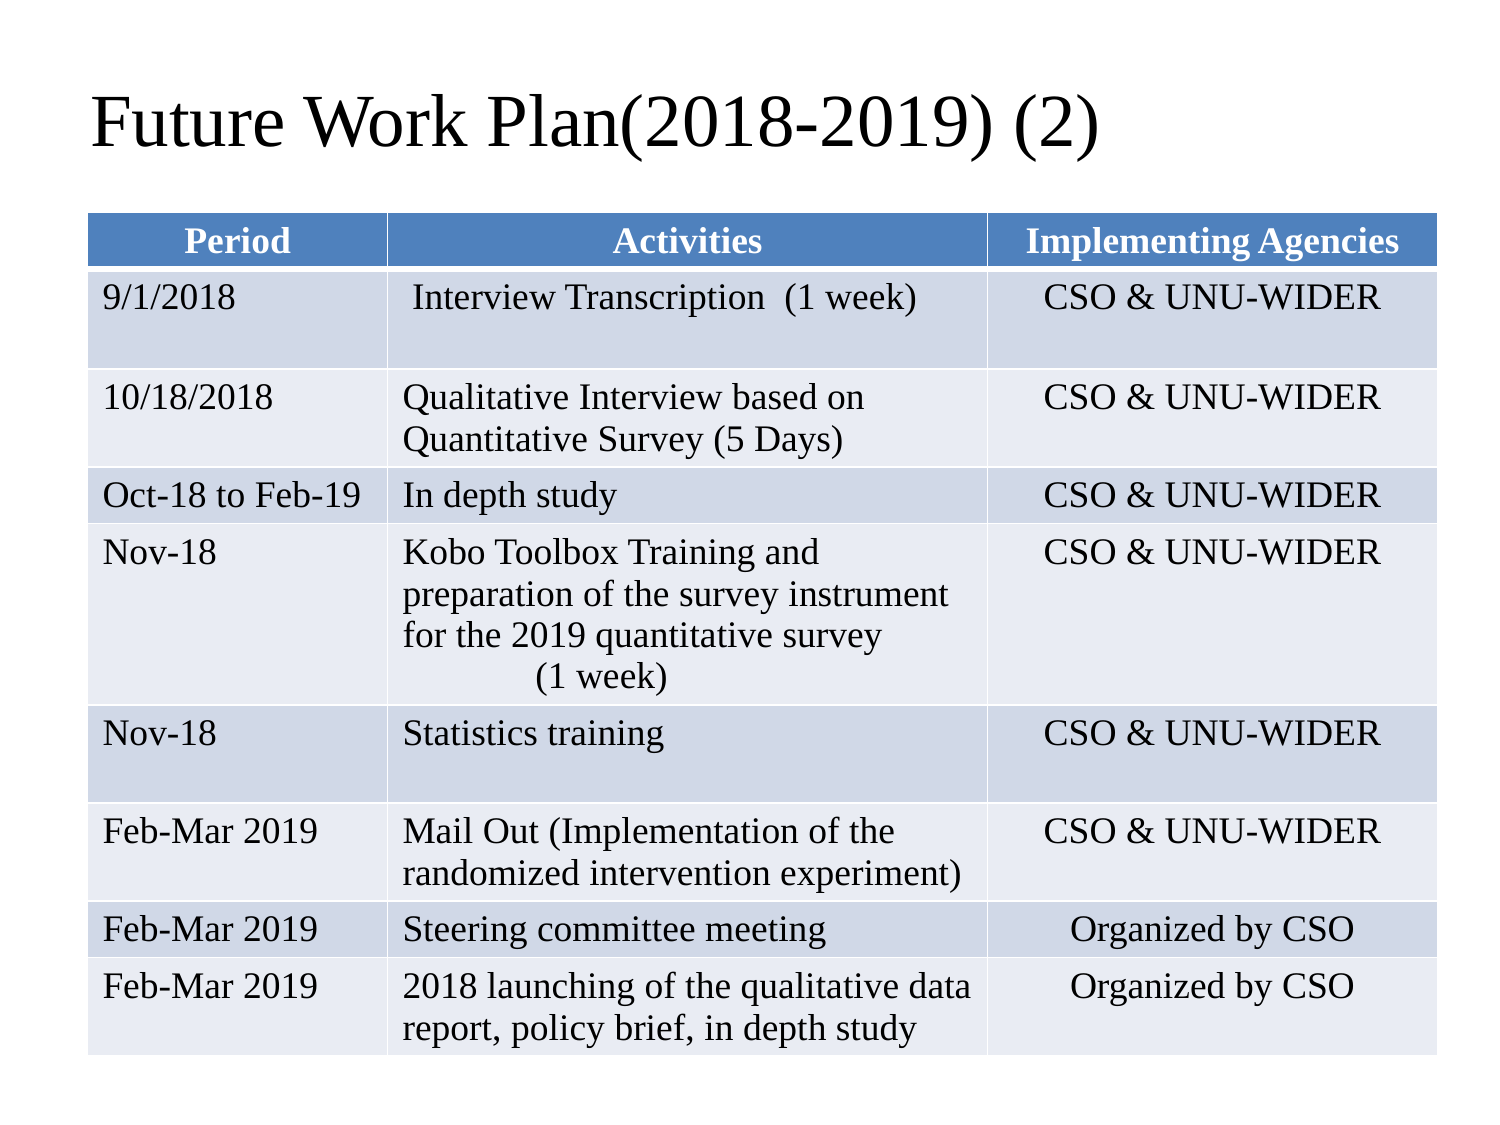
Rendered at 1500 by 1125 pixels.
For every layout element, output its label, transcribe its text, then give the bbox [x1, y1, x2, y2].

table_cell CSO & UNU-WIDER [988, 706, 1437, 802]
table_cell Feb-Mar 2019 [88, 804, 387, 900]
table_cell Statistics training [388, 706, 987, 802]
table_cell Mail Out (Implementation of the randomized intervention experiment) [388, 804, 987, 900]
table_cell 9/1/2018 [88, 272, 387, 368]
table_cell Feb-Mar 2019 [88, 902, 387, 957]
table_cell CSO & UNU-WIDER [988, 468, 1437, 523]
table_header Period [88, 213, 387, 266]
table_cell Nov-18 [88, 524, 387, 704]
table_cell 2018 launching of the qualitative data report, policy brief, in depth study [388, 958, 987, 1055]
table_cell CSO & UNU-WIDER [988, 370, 1437, 466]
table_cell Feb-Mar 2019 [88, 958, 387, 1055]
table_cell Interview Transcription (1 week) [388, 272, 987, 368]
table_header Activities [388, 213, 987, 266]
table_cell Oct-18 to Feb-19 [88, 468, 387, 523]
table_cell In depth study [388, 468, 987, 523]
table_cell 10/18/2018 [88, 370, 387, 466]
table_cell CSO & UNU-WIDER [988, 272, 1437, 368]
table_cell Steering committee meeting [388, 902, 987, 957]
table_cell CSO & UNU-WIDER [988, 804, 1437, 900]
table_cell Organized by CSO [988, 902, 1437, 957]
title Future Work Plan(2018-2019) (2) [75, 45, 1425, 188]
table_cell Nov-18 [88, 706, 387, 802]
table_cell Qualitative Interview based on Quantitative Survey (5 Days) [388, 370, 987, 466]
table_cell Kobo Toolbox Training and preparation of the survey instrument for the 2019 quantitative survey (1 week) [388, 524, 987, 704]
table_cell CSO & UNU-WIDER [988, 524, 1437, 704]
table_header Implementing Agencies [988, 213, 1437, 266]
table_cell Organized by CSO [988, 958, 1437, 1055]
